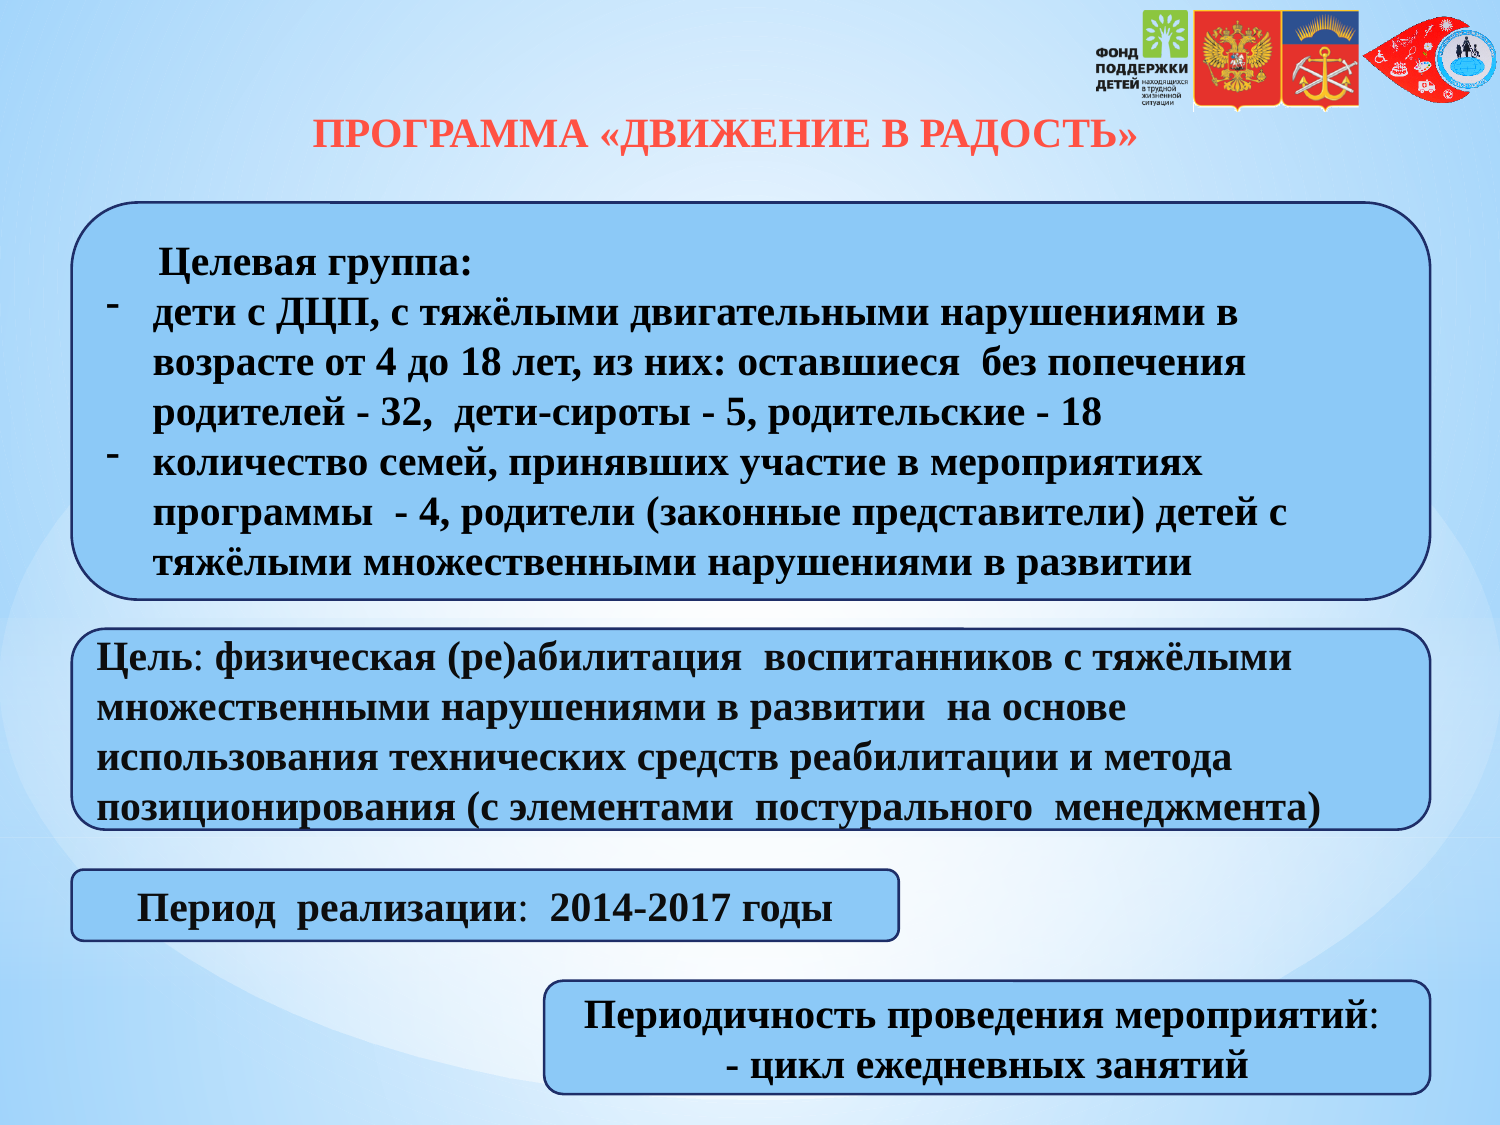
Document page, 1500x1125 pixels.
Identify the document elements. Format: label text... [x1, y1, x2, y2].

text_box Периодичность проведения мероприятий: - цикл ежедневных занятий [542, 979, 1432, 1096]
text_box Период реализации: 2014-2017 годы [70, 868, 901, 943]
picture [1360, 1, 1500, 108]
list [41, 17, 1471, 1094]
text_box Цель: физическая (ре)абилитация воспитанников с тяжёлыми множественными нарушениями в развитии на основе использования технических средств реабилитации и метода позиционирования (с элементами постурального менеджмента) [70, 627, 1432, 831]
text_box Целевая группа: дети с ДЦП, с тяжёлыми двигательными нарушениями в возрасте от 4 до 18 лет, из них: оставшиеся без попечения родителей - 32, дети-сироты - 5, родительские - 18 количество семей, принявших участие в мероприятиях программы - 4, родители (законные представители) детей с тяжёлыми множественными нарушениями в развитии [70, 201, 1432, 601]
text_box ПРОГРАММА «ДВИЖЕНИЕ В РАДОСТЬ» [255, 98, 1331, 164]
picture [1192, 9, 1359, 112]
picture [1096, 9, 1188, 106]
